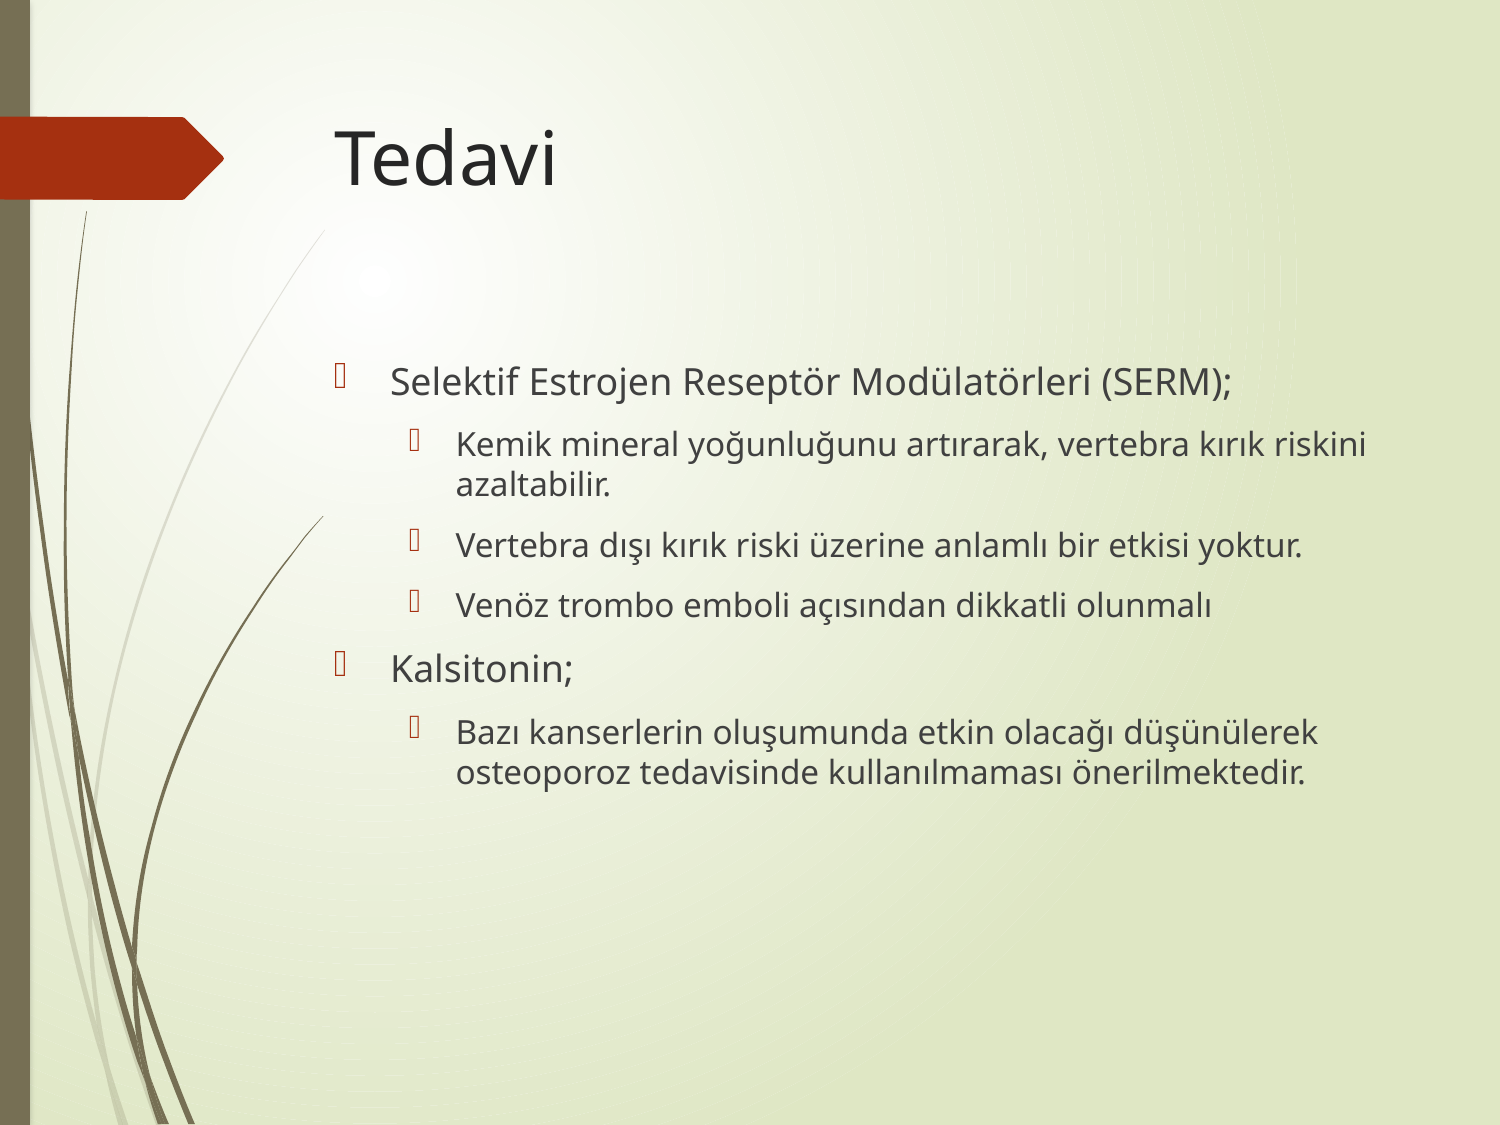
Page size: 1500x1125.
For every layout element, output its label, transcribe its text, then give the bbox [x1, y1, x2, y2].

list Selektif Estrojen Reseptör Modülatörleri (SERM); Kemik mineral yoğunluğunu artırarak, vertebra kırık riskini azaltabilir. Vertebra dışı kırık riski üzerine anlamlı bir etkisi yoktur. Venöz trombo emboli açısından dikkatli olunmalı Kalsitonin; Bazı kanserlerin oluşumunda etkin olacağı düşünülerek osteoporoz tedavisinde kullanılmaması önerilmektedir. [318, 350, 1400, 970]
title Tedavi [319, 102, 1400, 313]
